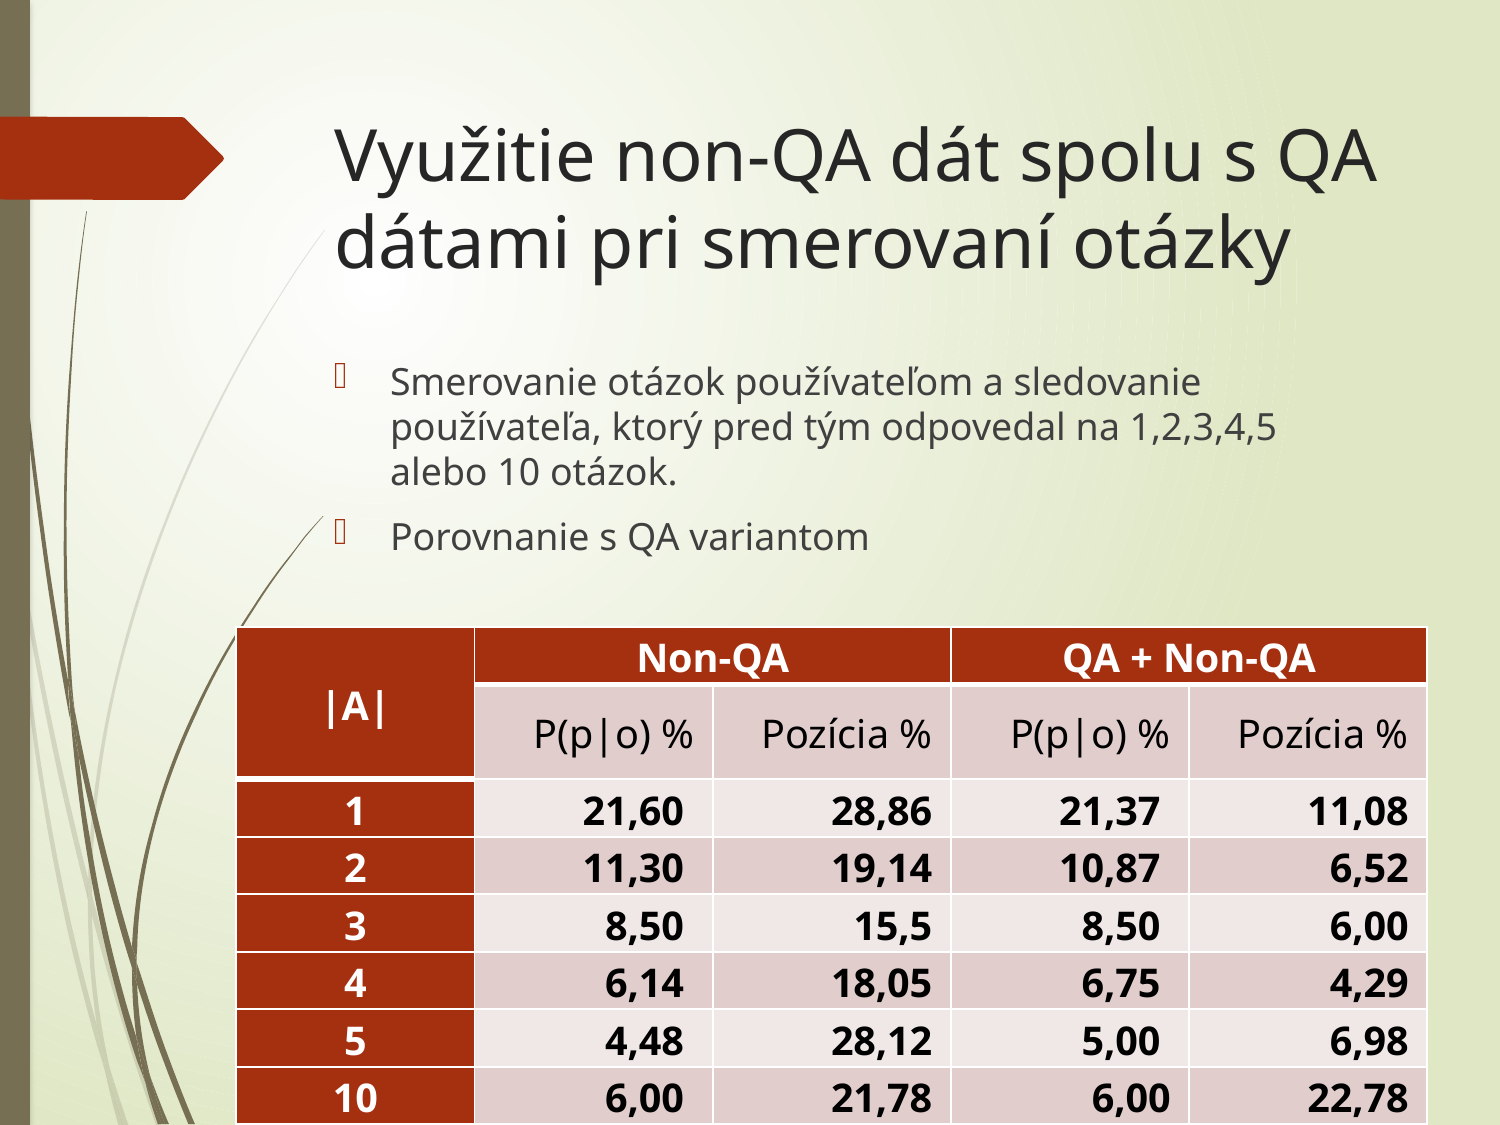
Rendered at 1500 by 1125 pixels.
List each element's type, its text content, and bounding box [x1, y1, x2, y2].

table_cell 1 [237, 782, 474, 836]
table_cell 6,00 [475, 1068, 712, 1123]
table_cell 10,87 [952, 838, 1188, 893]
table_cell 10 [237, 1068, 474, 1123]
table_cell 11,30 [475, 838, 712, 893]
table_cell 5,00 [952, 1010, 1188, 1066]
table_cell 6,00 [952, 1068, 1188, 1123]
table_cell 19,14 [714, 838, 950, 893]
table_cell Pozícia % [714, 687, 950, 778]
table_cell 3 [237, 895, 474, 951]
table_header QA + Non-QA [952, 628, 1426, 682]
table_cell P(p|o) % [475, 687, 712, 778]
table_cell 11,08 [1190, 780, 1426, 836]
table_cell 21,37 [952, 780, 1188, 836]
table_cell 22,78 [1190, 1068, 1426, 1123]
table_cell 6,00 [1190, 895, 1426, 951]
table_cell 15,5 [714, 895, 950, 951]
table_cell 2 [237, 838, 474, 893]
table_cell 5 [237, 1010, 474, 1066]
table_cell Pozícia % [1190, 687, 1426, 778]
table_header |A| [237, 628, 474, 776]
table_cell 28,86 [714, 780, 950, 836]
table_header Non-QA [475, 628, 950, 682]
table_cell 21,60 [475, 780, 712, 836]
table_cell P(p|o) % [952, 687, 1188, 778]
table_cell 8,50 [475, 895, 712, 951]
table_cell 21,78 [714, 1068, 950, 1123]
table_cell 28,12 [714, 1010, 950, 1066]
table_cell 4,48 [475, 1010, 712, 1066]
table_cell 6,98 [1190, 1010, 1426, 1066]
table_cell 4 [237, 953, 474, 1008]
table_cell 6,14 [475, 953, 712, 1008]
list Smerovanie otázok používateľom a sledovanie používateľa, ktorý pred tým odpovedal na 1,2,3,4,5 alebo 10 otázok. Porovnanie s QA variantom [318, 350, 1400, 626]
table_cell 4,29 [1190, 953, 1426, 1008]
table_cell 6,52 [1190, 838, 1426, 893]
table_cell 18,05 [714, 953, 950, 1008]
table_cell 6,75 [952, 953, 1188, 1008]
title Využitie non-QA dát spolu s QA dátami pri smerovaní otázky [319, 102, 1400, 313]
table_cell 8,50 [952, 895, 1188, 951]
